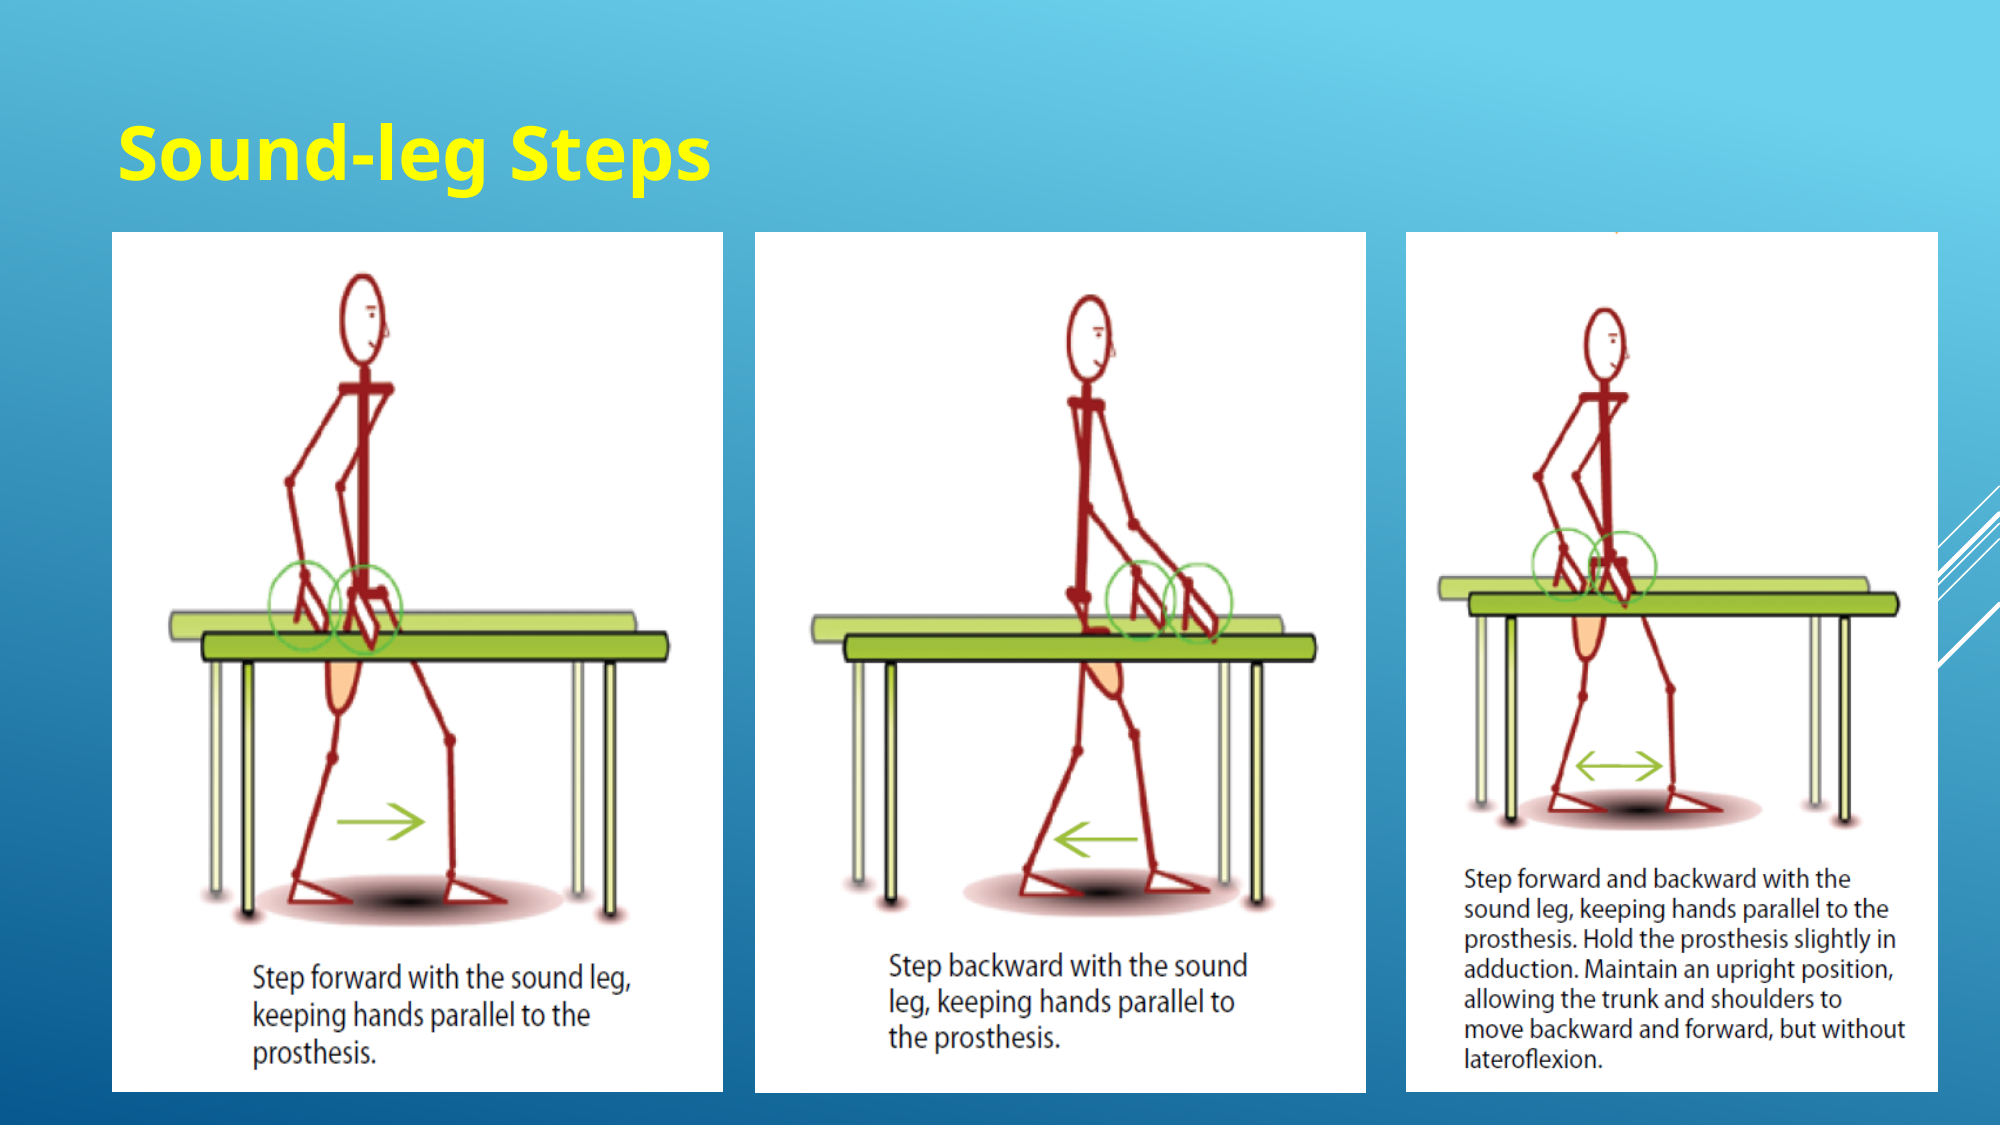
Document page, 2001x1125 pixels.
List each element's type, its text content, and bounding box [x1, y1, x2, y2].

picture [111, 232, 723, 1092]
title Sound-leg Steps [102, 38, 1640, 264]
picture [1406, 232, 1938, 1092]
picture [755, 232, 1366, 1093]
